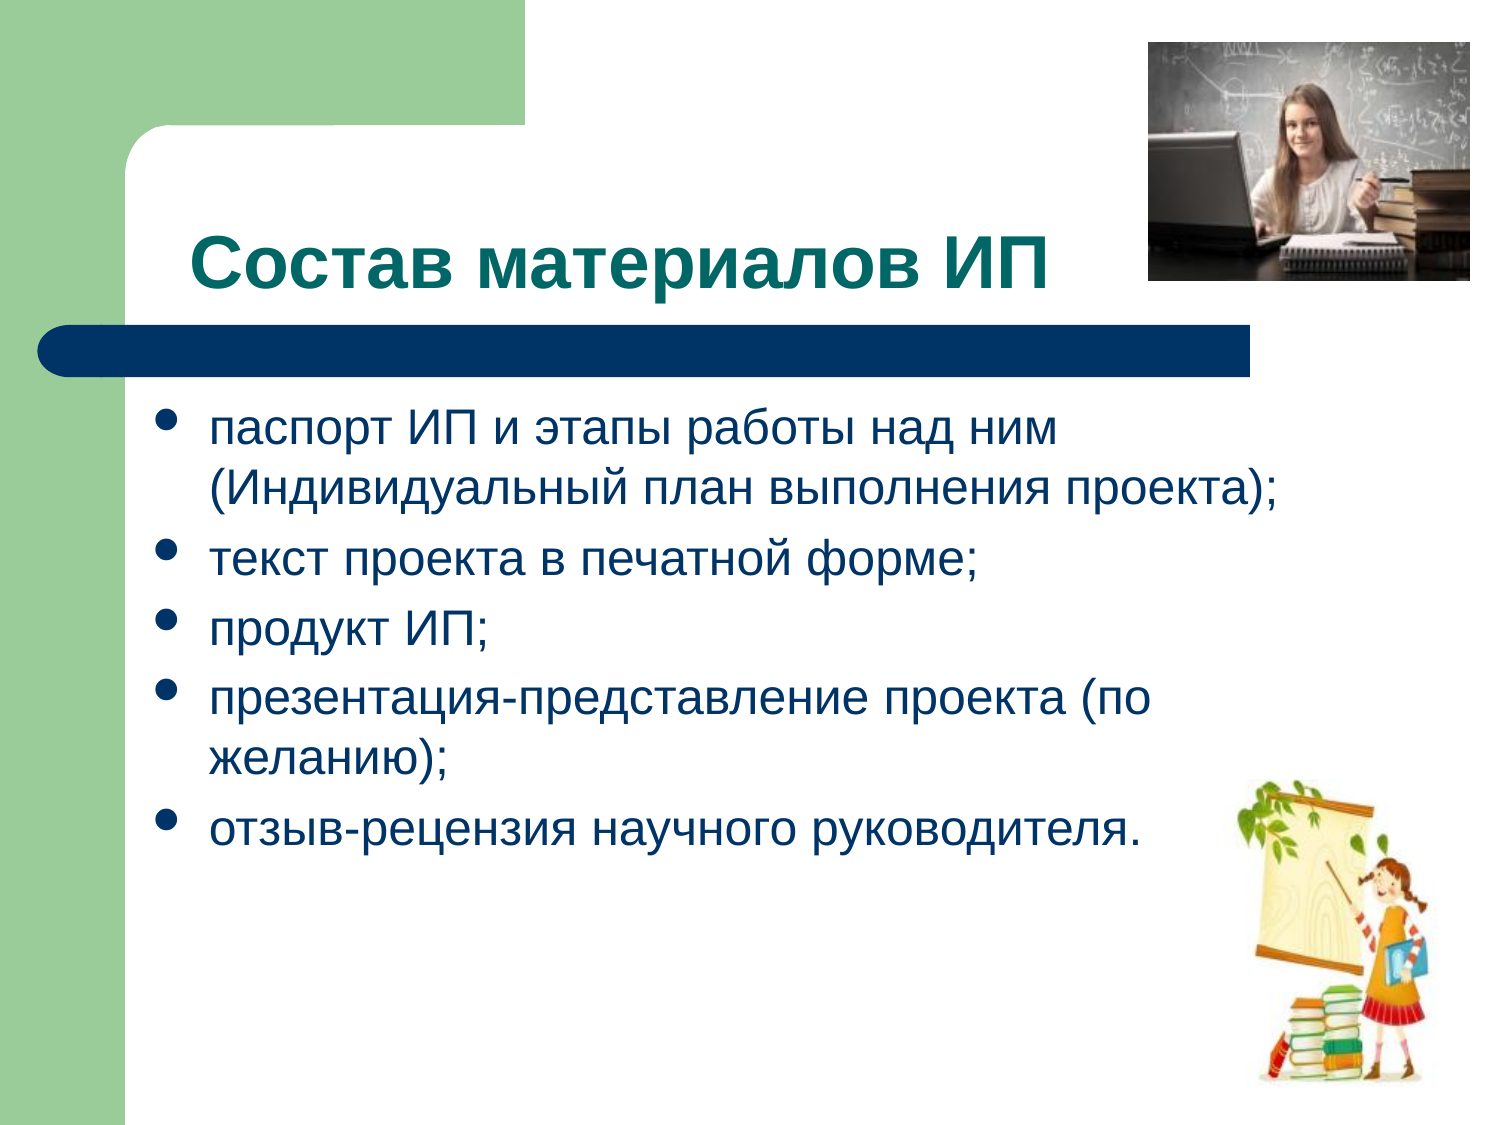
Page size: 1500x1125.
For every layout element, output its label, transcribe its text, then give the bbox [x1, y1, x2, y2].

list паспорт ИП и этапы работы над ним (Индивидуальный план выполнения проекта); текст проекта в печатной форме; продукт ИП; презентация-представление проекта (по желанию); отзыв-рецензия научного руководителя. [137, 387, 1400, 999]
title Состав материалов ИП [124, 124, 1116, 313]
picture [1223, 779, 1459, 1094]
picture [1147, 42, 1470, 281]
